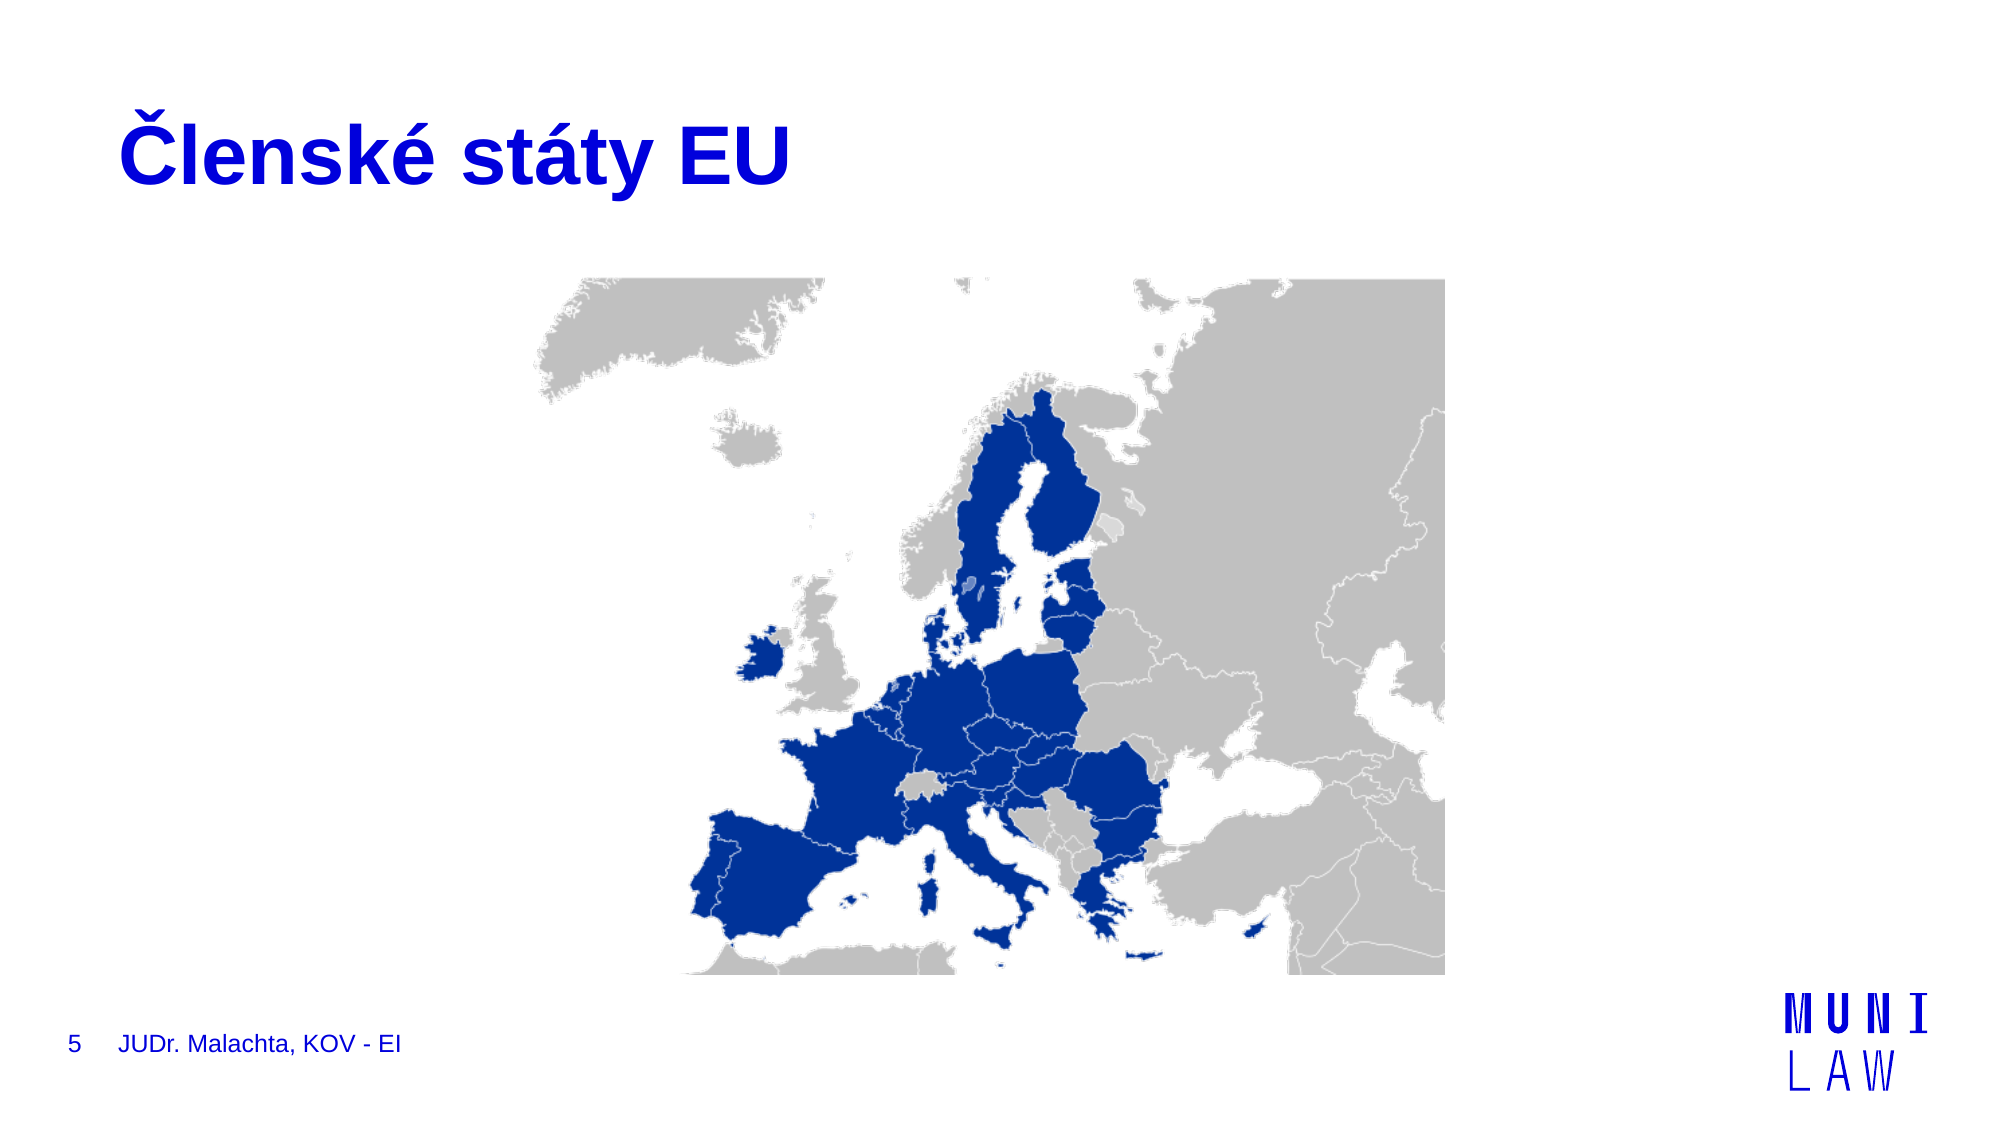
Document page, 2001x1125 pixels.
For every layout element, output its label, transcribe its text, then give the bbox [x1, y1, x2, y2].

footer JUDr. Malachta, KOV - EI [118, 1021, 1418, 1063]
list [532, 277, 1445, 976]
title Členské státy EU [118, 118, 1883, 193]
slide_number 5 [67, 1021, 110, 1063]
